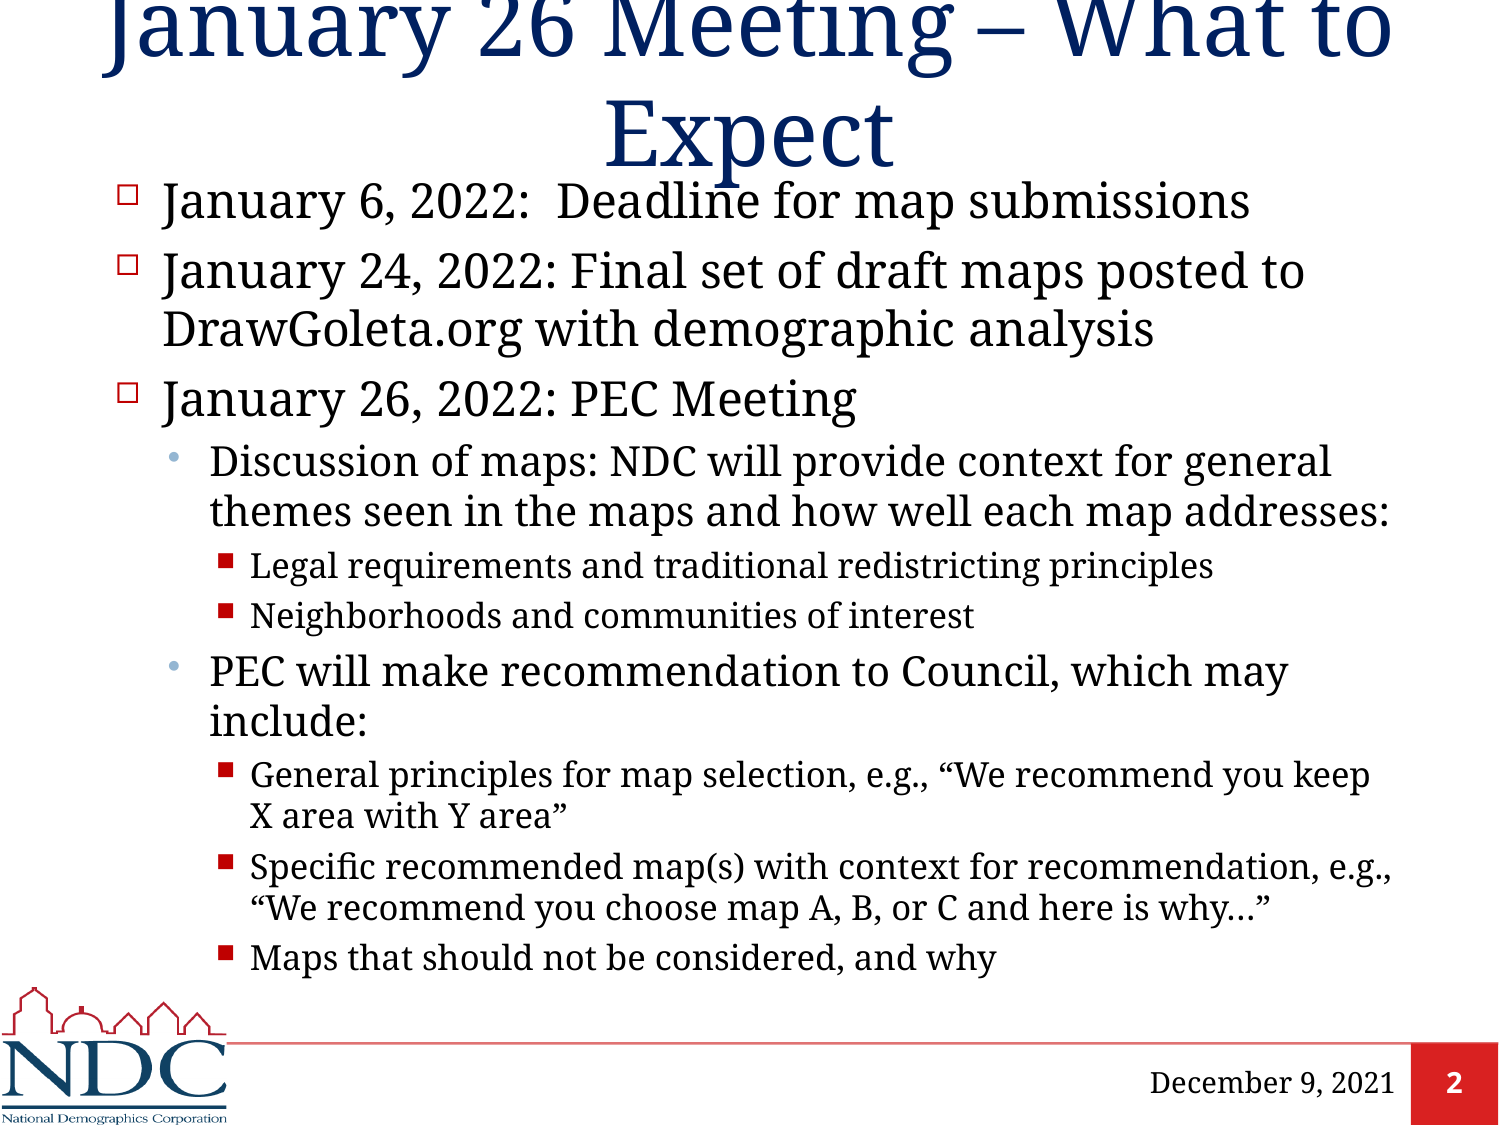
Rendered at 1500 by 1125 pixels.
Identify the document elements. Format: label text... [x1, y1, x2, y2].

title January 26 Meeting – What to Expect [0, 0, 1500, 150]
list January 6, 2022: Deadline for map submissions January 24, 2022: Final set of draft maps posted to DrawGoleta.org with demographic analysis January 26, 2022: PEC Meeting Discussion of maps: NDC will provide context for general themes seen in the maps and how well each map addresses: Legal requirements and traditional redistricting principles Neighborhoods and communities of interest PEC will make recommendation to Council, which may include: General principles for map selection, e.g., “We recommend you keep X area with Y area” Specific recommended map(s) with context for recommendation, e.g., “We recommend you choose map A, B, or C and here is why…” Maps that should not be considered, and why [100, 162, 1438, 1063]
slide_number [973, 1051, 1411, 1112]
